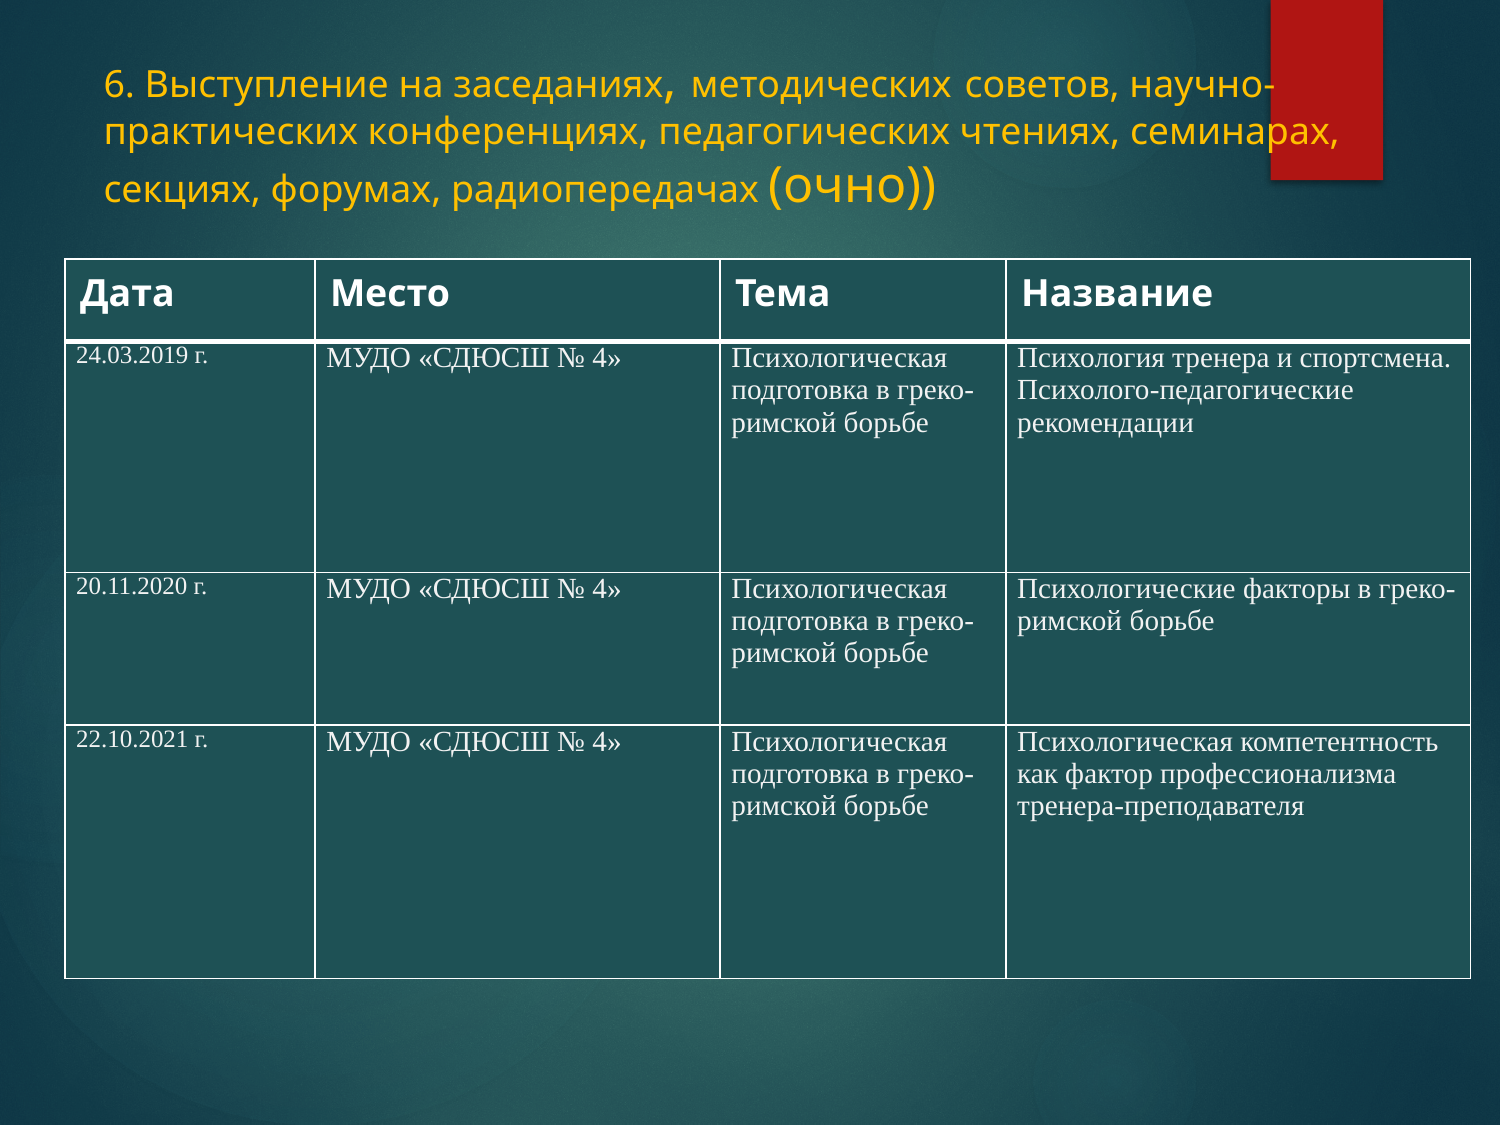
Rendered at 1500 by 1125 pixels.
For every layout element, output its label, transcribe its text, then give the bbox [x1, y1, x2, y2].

table_cell Психологическая компетентность как фактор профессионализма тренера-преподавателя [1007, 726, 1470, 978]
table_cell 22.10.2021 г. [66, 726, 314, 978]
table_header Дата [66, 260, 314, 339]
table_cell МУДО «СДЮСШ № 4» [316, 344, 719, 572]
table_cell 20.11.2020 г. [66, 573, 314, 724]
table_cell Психологические факторы в греко-римской борьбе [1007, 573, 1470, 724]
title 6. Выступление на заседаниях, методических советов, научно-практических конференциях, педагогических чтениях, семинарах, секциях, форумах, радиопередачах (очно)) [88, 62, 1471, 220]
table_cell Психологическая подготовка в греко-римской борьбе [721, 573, 1005, 724]
table_header Тема [721, 260, 1005, 339]
table_header Место [316, 260, 719, 339]
table_cell МУДО «СДЮСШ № 4» [316, 573, 719, 724]
table_cell МУДО «СДЮСШ № 4» [316, 726, 719, 978]
table_cell 24.03.2019 г. [66, 344, 314, 572]
table_cell Психологическая подготовка в греко-римской борьбе [721, 344, 1005, 572]
table_cell Психологическая подготовка в греко-римской борьбе [721, 726, 1005, 978]
table_cell Психология тренера и спортсмена. Психолого-педагогические рекомендации [1007, 344, 1470, 572]
table_header Название [1007, 260, 1470, 339]
